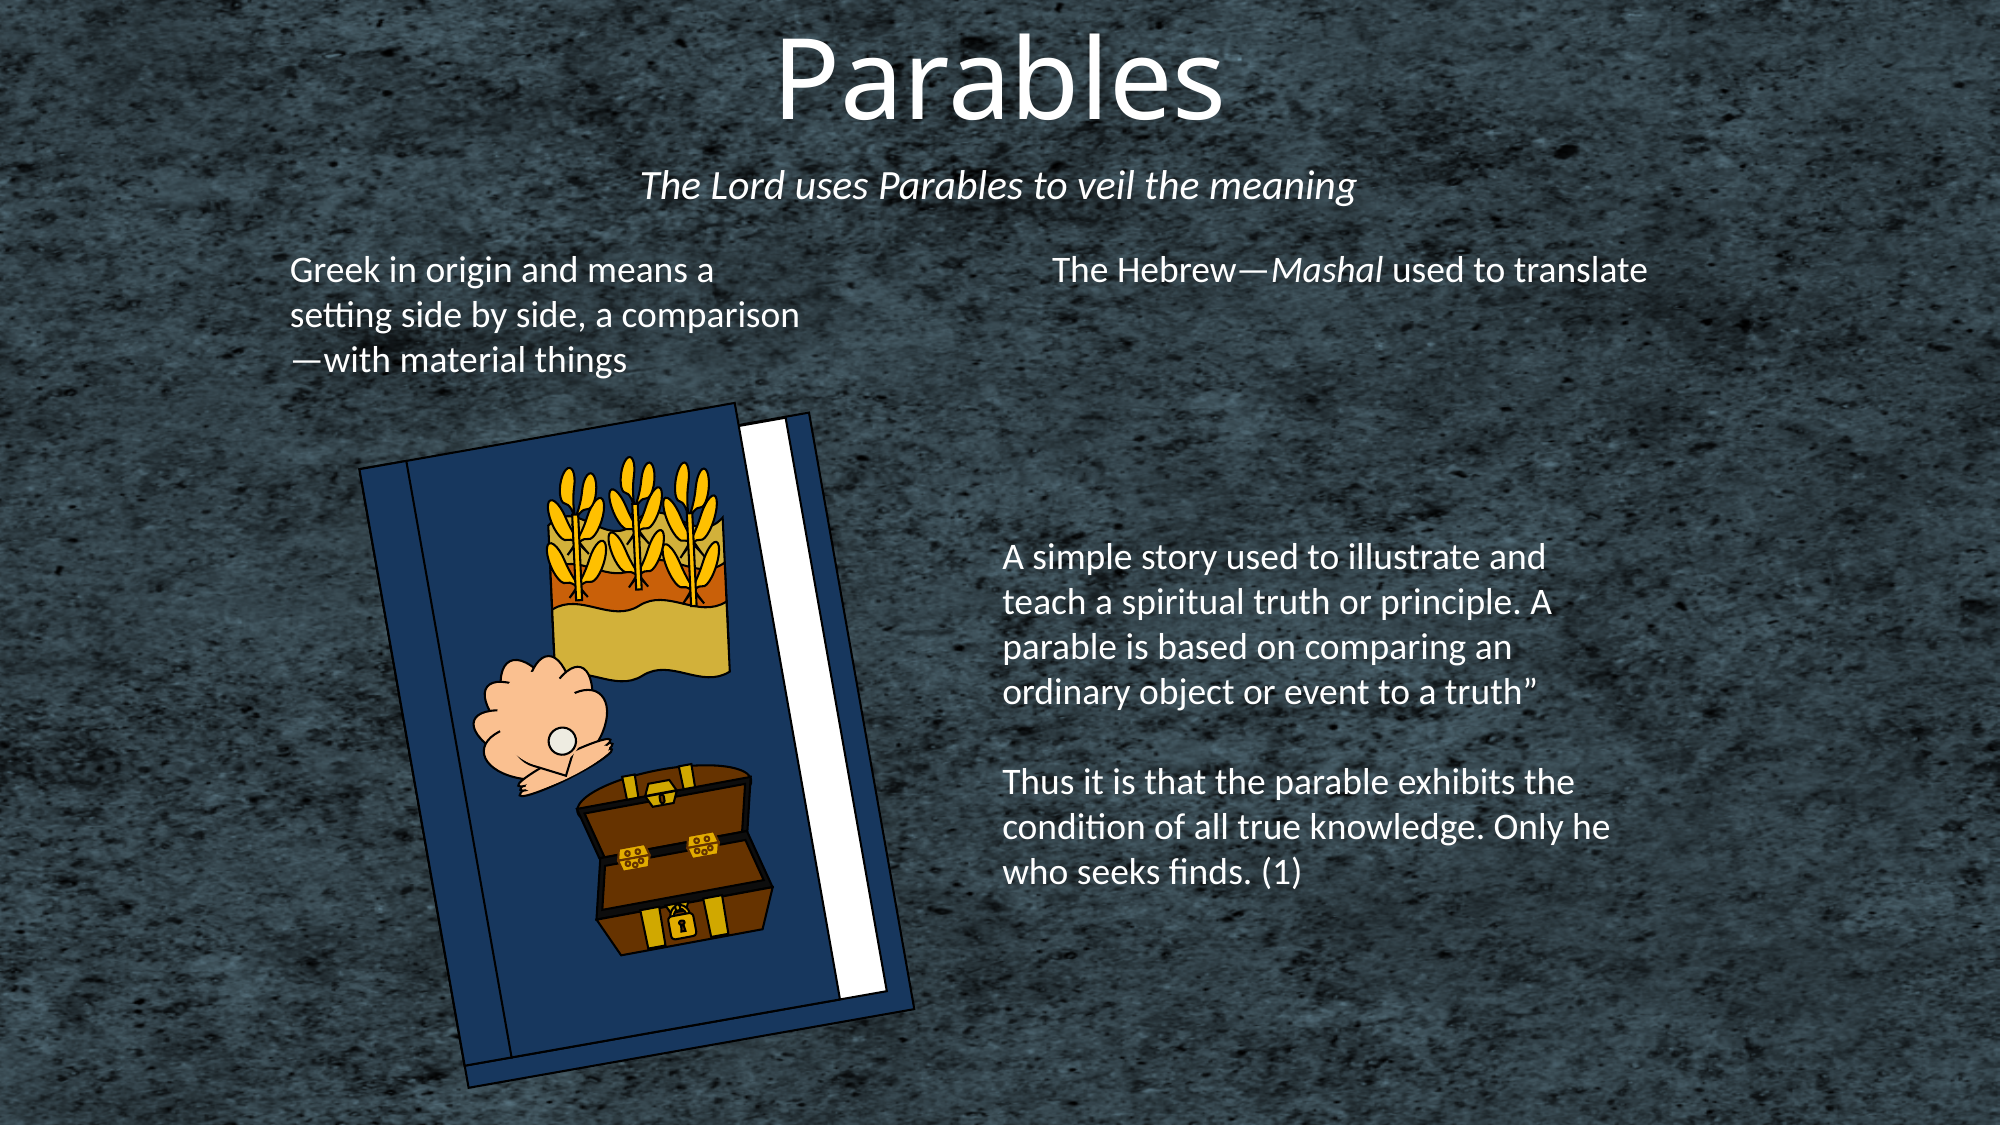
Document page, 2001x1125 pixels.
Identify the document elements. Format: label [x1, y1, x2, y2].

picture [0, 0, 2000, 1125]
text_box [410, 425, 864, 1054]
